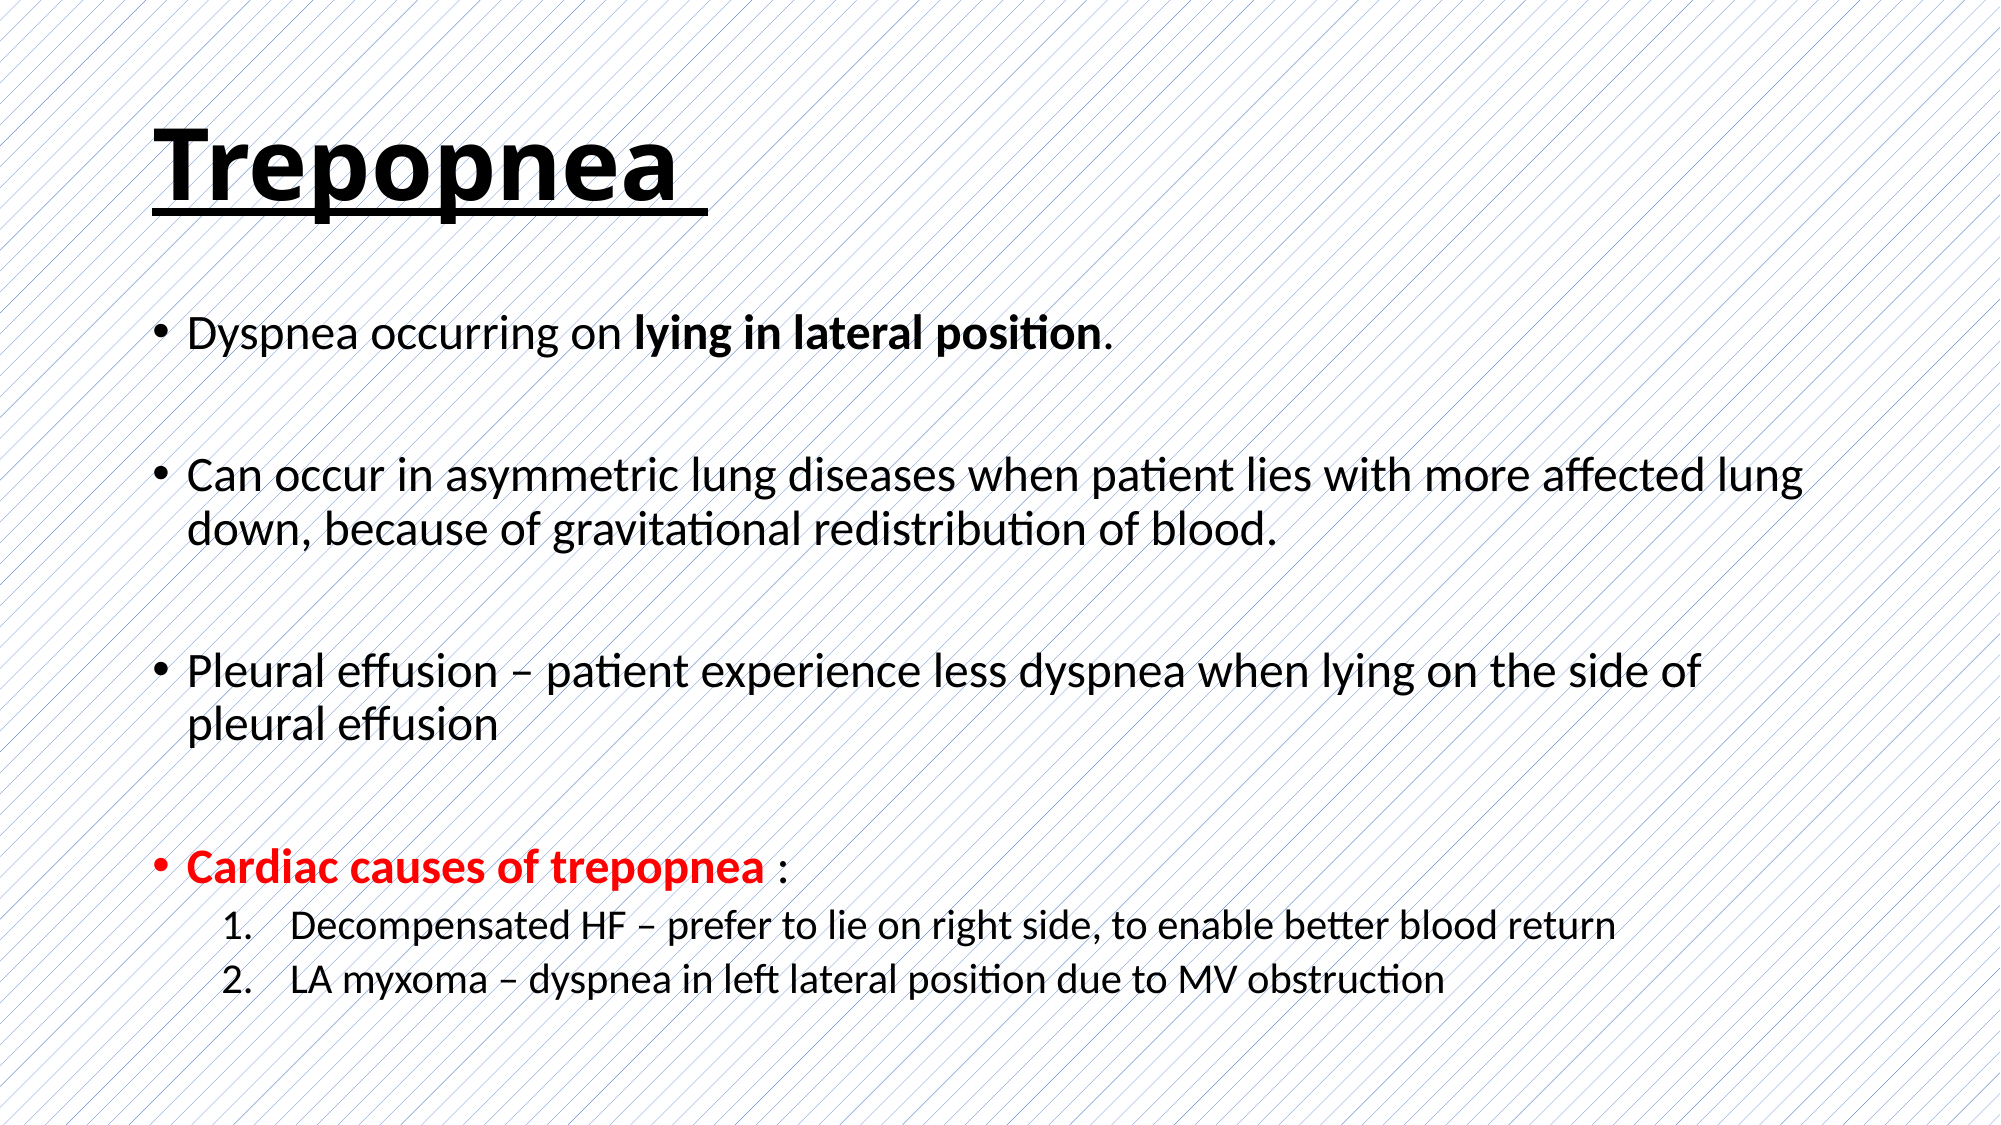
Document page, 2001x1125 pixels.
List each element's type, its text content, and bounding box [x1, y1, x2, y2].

title Trepopnea [137, 59, 1863, 278]
list Dyspnea occurring on lying in lateral position. Can occur in asymmetric lung diseases when patient lies with more affected lung down, because of gravitational redistribution of blood. Pleural effusion – patient experience less dyspnea when lying on the side of pleural effusion Cardiac causes of trepopnea : Decompensated HF – prefer to lie on right side, to enable better blood return LA myxoma – dyspnea in left lateral position due to MV obstruction [137, 299, 1863, 1014]
